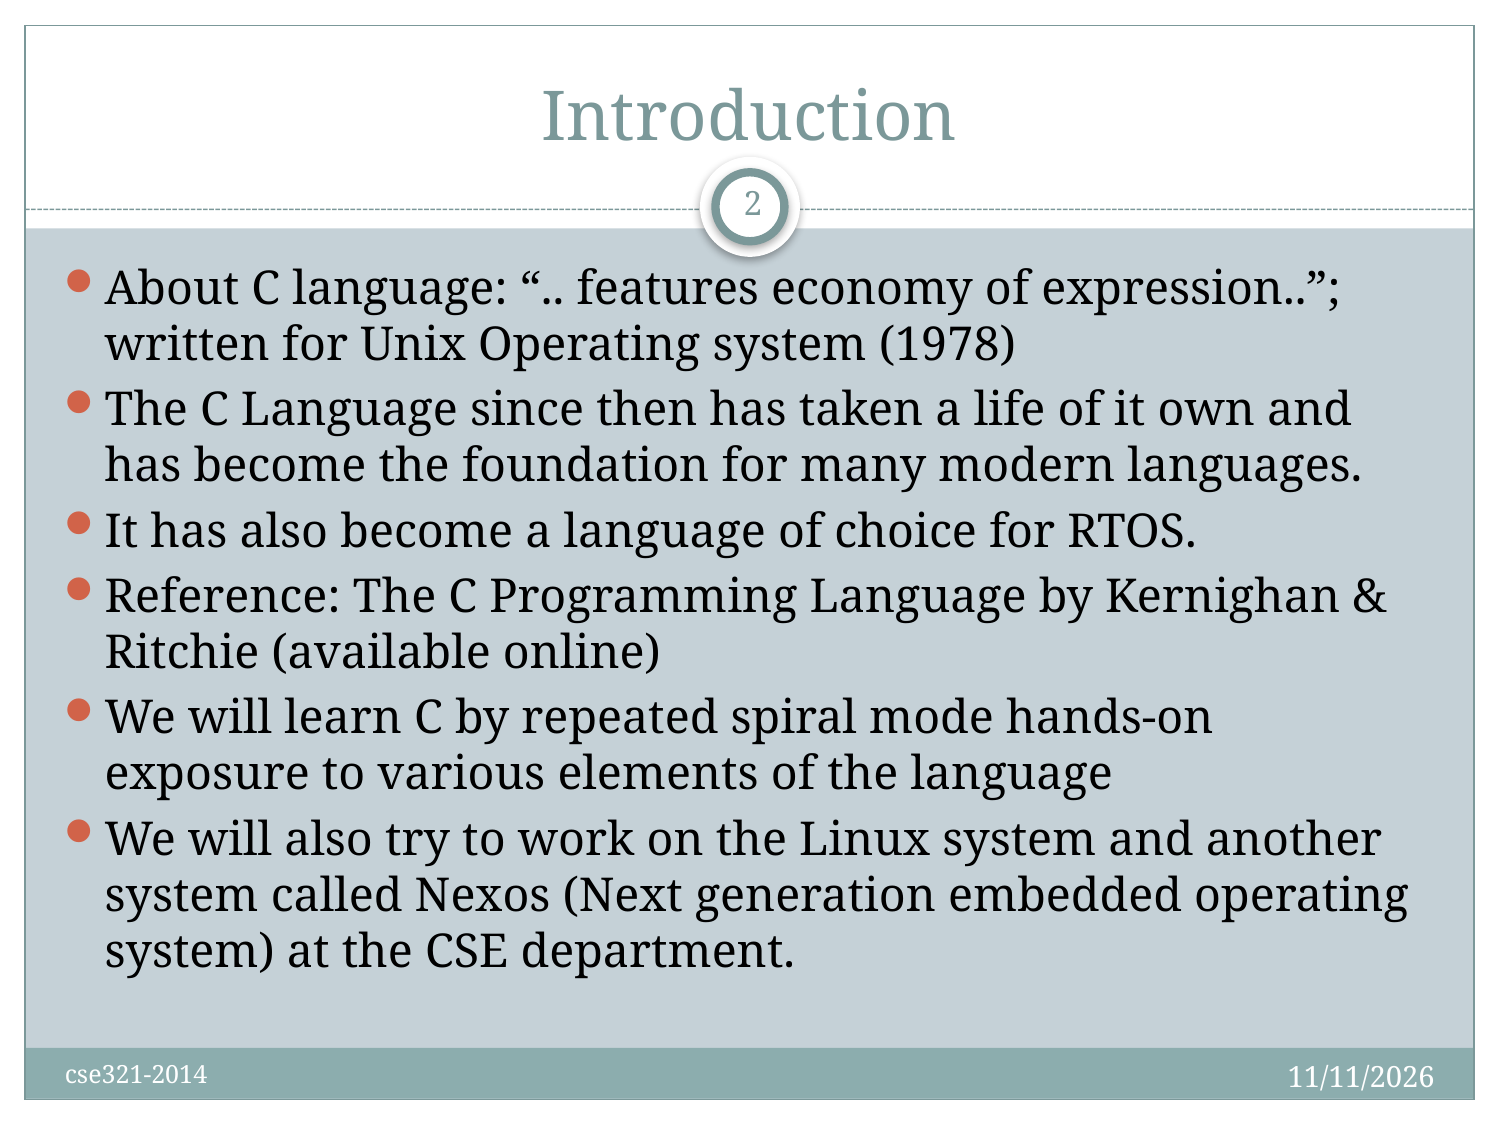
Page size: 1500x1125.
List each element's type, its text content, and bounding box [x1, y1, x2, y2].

slide_number 2 [715, 168, 791, 241]
title Introduction [49, 37, 1450, 162]
list About C language: “.. features economy of expression..”; written for Unix Operating system (1978) The C Language since then has taken a life of it own and has become the foundation for many modern languages. It has also become a language of choice for RTOS. Reference: The C Programming Language by Kernighan & Ritchie (available online) We will learn C by repeated spiral mode hands-on exposure to various elements of the language We will also try to work on the Linux system and another system called Nexos (Next generation embedded operating system) at the CSE department. [49, 250, 1445, 1001]
footer cse321-2014 [50, 1051, 638, 1112]
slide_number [950, 1050, 1450, 1111]
